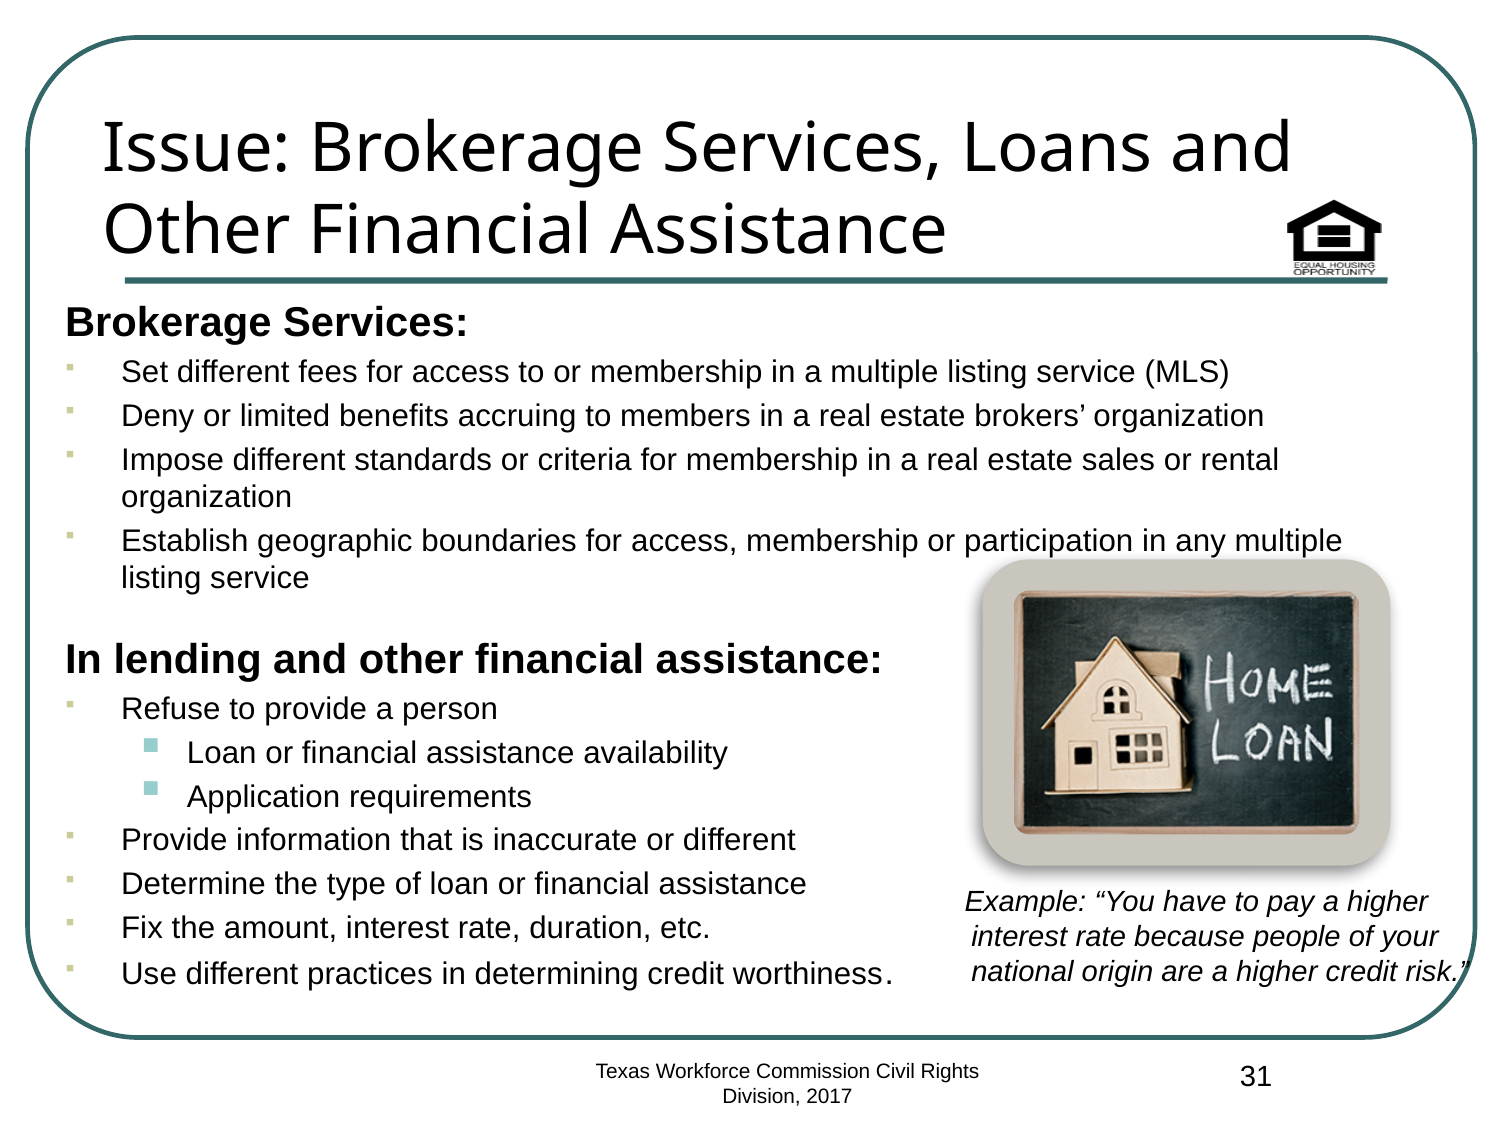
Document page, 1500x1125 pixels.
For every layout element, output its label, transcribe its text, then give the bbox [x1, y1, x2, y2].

list Example: “You have to pay a higher interest rate because people of your national origin are a higher credit risk.” [899, 874, 1500, 1063]
footer Texas Workforce Commission Civil Rights Division, 2017 [549, 1050, 1026, 1125]
list Brokerage Services: Set different fees for access to or membership in a multiple listing service (MLS) Deny or limited benefits accruing to members in a real estate brokers’ organization Impose different standards or criteria for membership in a real estate sales or rental organization Establish geographic boundaries for access, membership or participation in any multiple listing service In lending and other financial assistance: Refuse to provide a person Loan or financial assistance availability Application requirements Provide information that is inaccurate or different Determine the type of loan or financial assistance Fix the amount, interest rate, duration, etc. Use different practices in determining credit worthiness. [49, 287, 1413, 1113]
slide_number 31 [1124, 1049, 1388, 1125]
title Issue: Brokerage Services, Loans and Other Financial Assistance [87, 87, 1401, 276]
picture [998, 574, 1376, 851]
